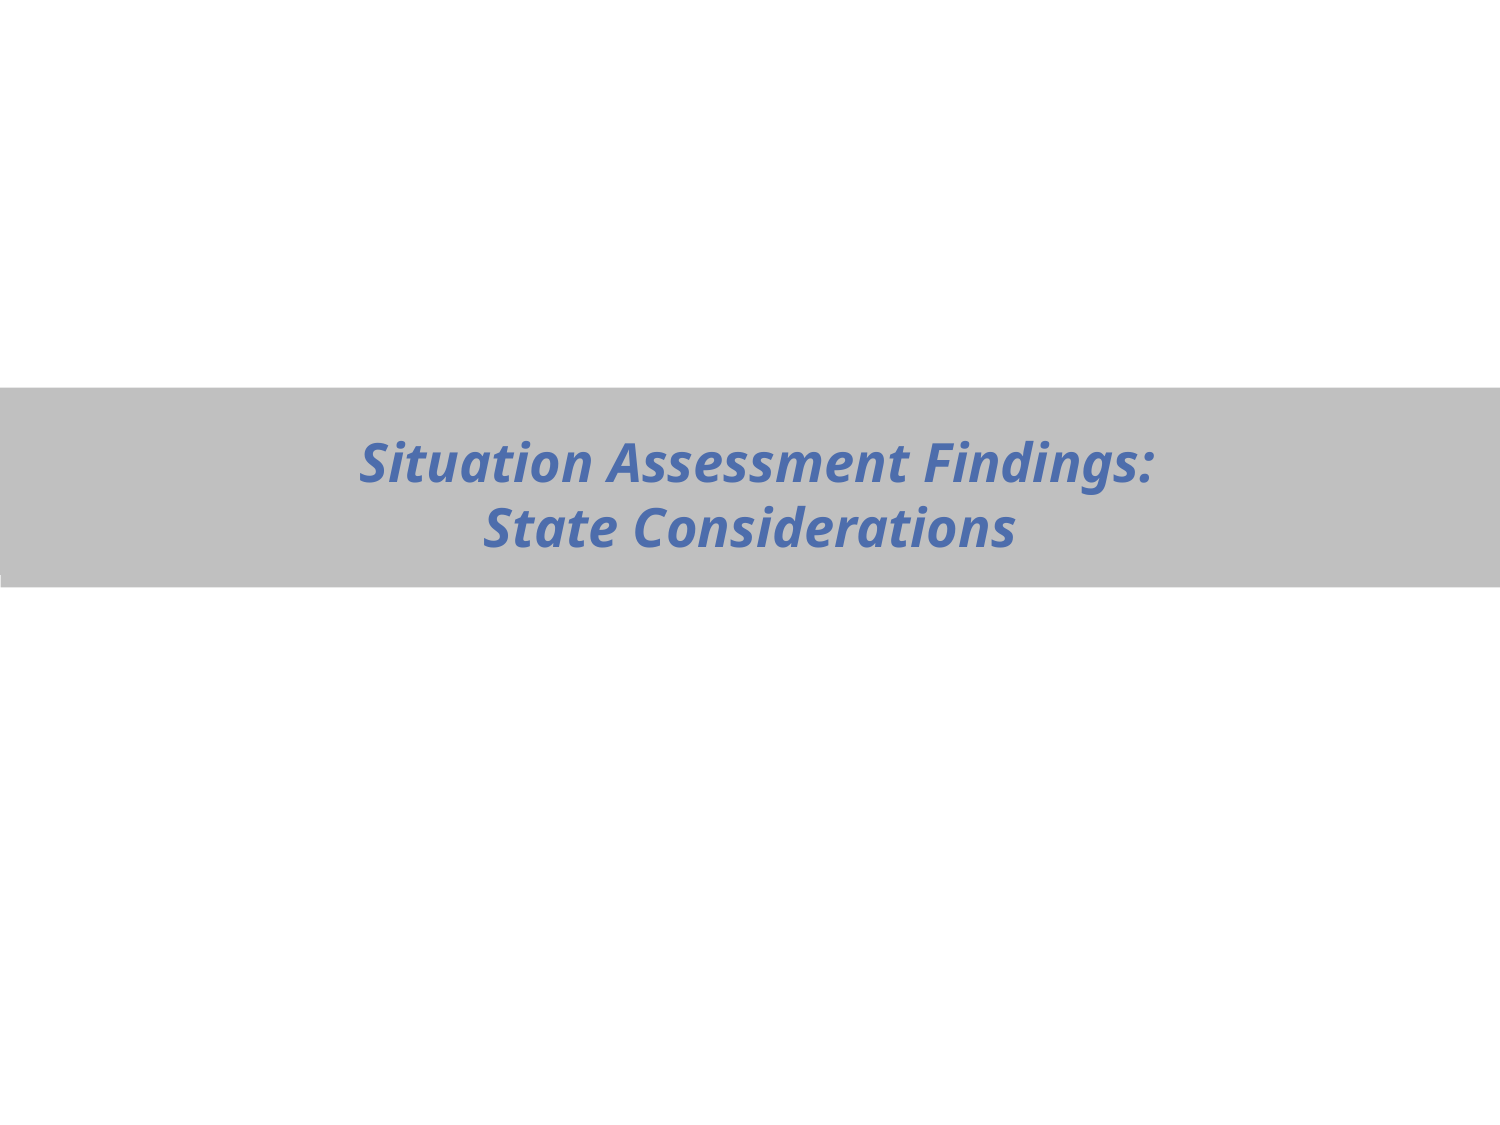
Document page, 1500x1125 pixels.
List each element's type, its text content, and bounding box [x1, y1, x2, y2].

text_box [0, 387, 1500, 399]
text_box Situation Assessment Findings: State Considerations [0, 399, 1500, 588]
